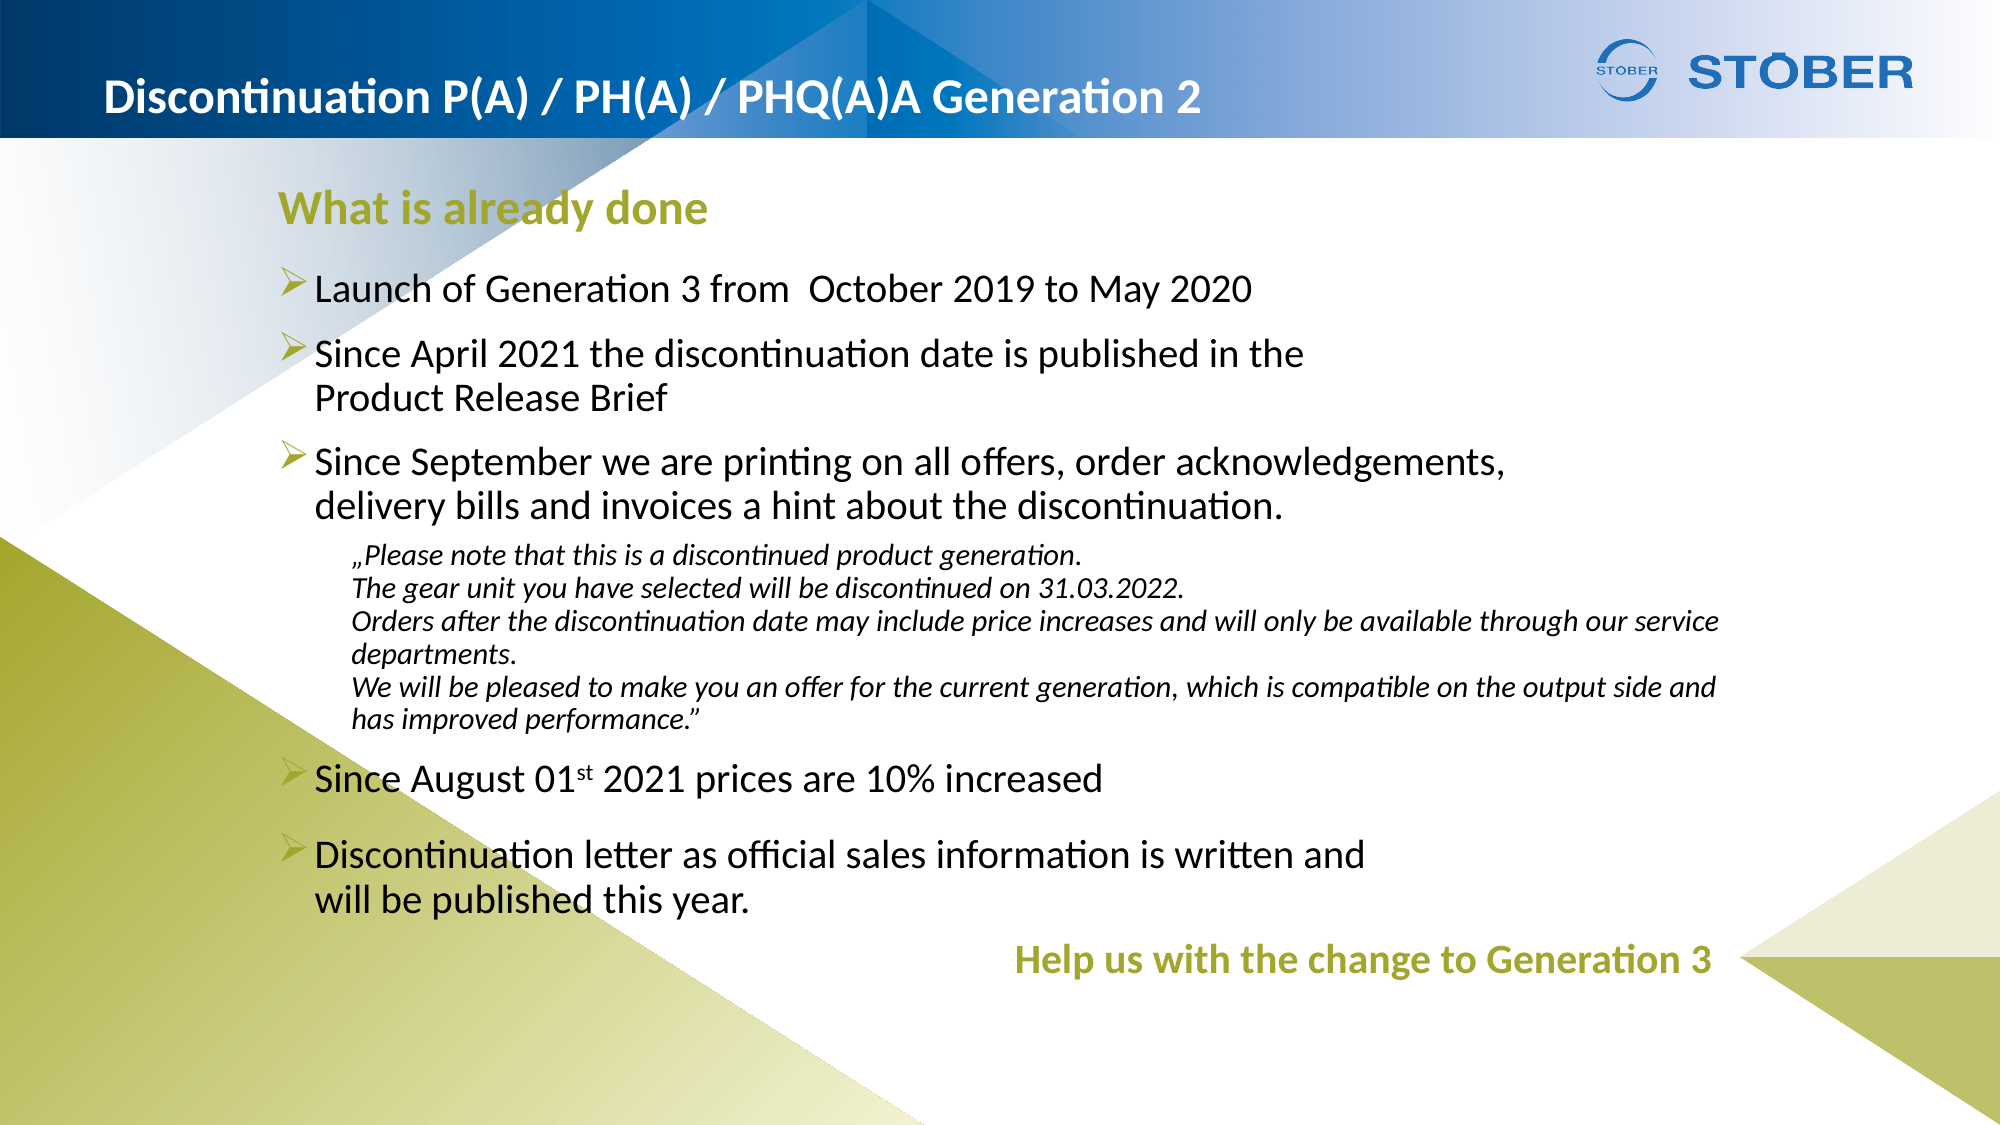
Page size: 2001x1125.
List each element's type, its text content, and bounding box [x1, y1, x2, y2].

list What is already done Launch of Generation 3 from October 2019 to May 2020 Since April 2021 the discontinuation date is published in the Product Release Brief Since September we are printing on all offers, order acknowledgements, delivery bills and invoices a hint about the discontinuation. „Please note that this is a discontinued product generation. The gear unit you have selected will be discontinued on 31.03.2022. Orders after the discontinuation date may include price increases and will only be available through our service departments. We will be pleased to make you an offer for the current generation, which is compatible on the output side and has improved performance.” Since August 01st 2021 prices are 10% increased Discontinuation letter as official sales information is written and will be published this year. [262, 174, 1782, 936]
title Discontinuation P(A) / PH(A) / PHQ(A)A Generation 2 [88, 59, 1399, 135]
text_box Help us with the change to Generation 3 [999, 936, 1739, 989]
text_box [1739, 790, 2000, 1125]
text_box [0, 535, 926, 1125]
picture [0, 0, 2000, 138]
